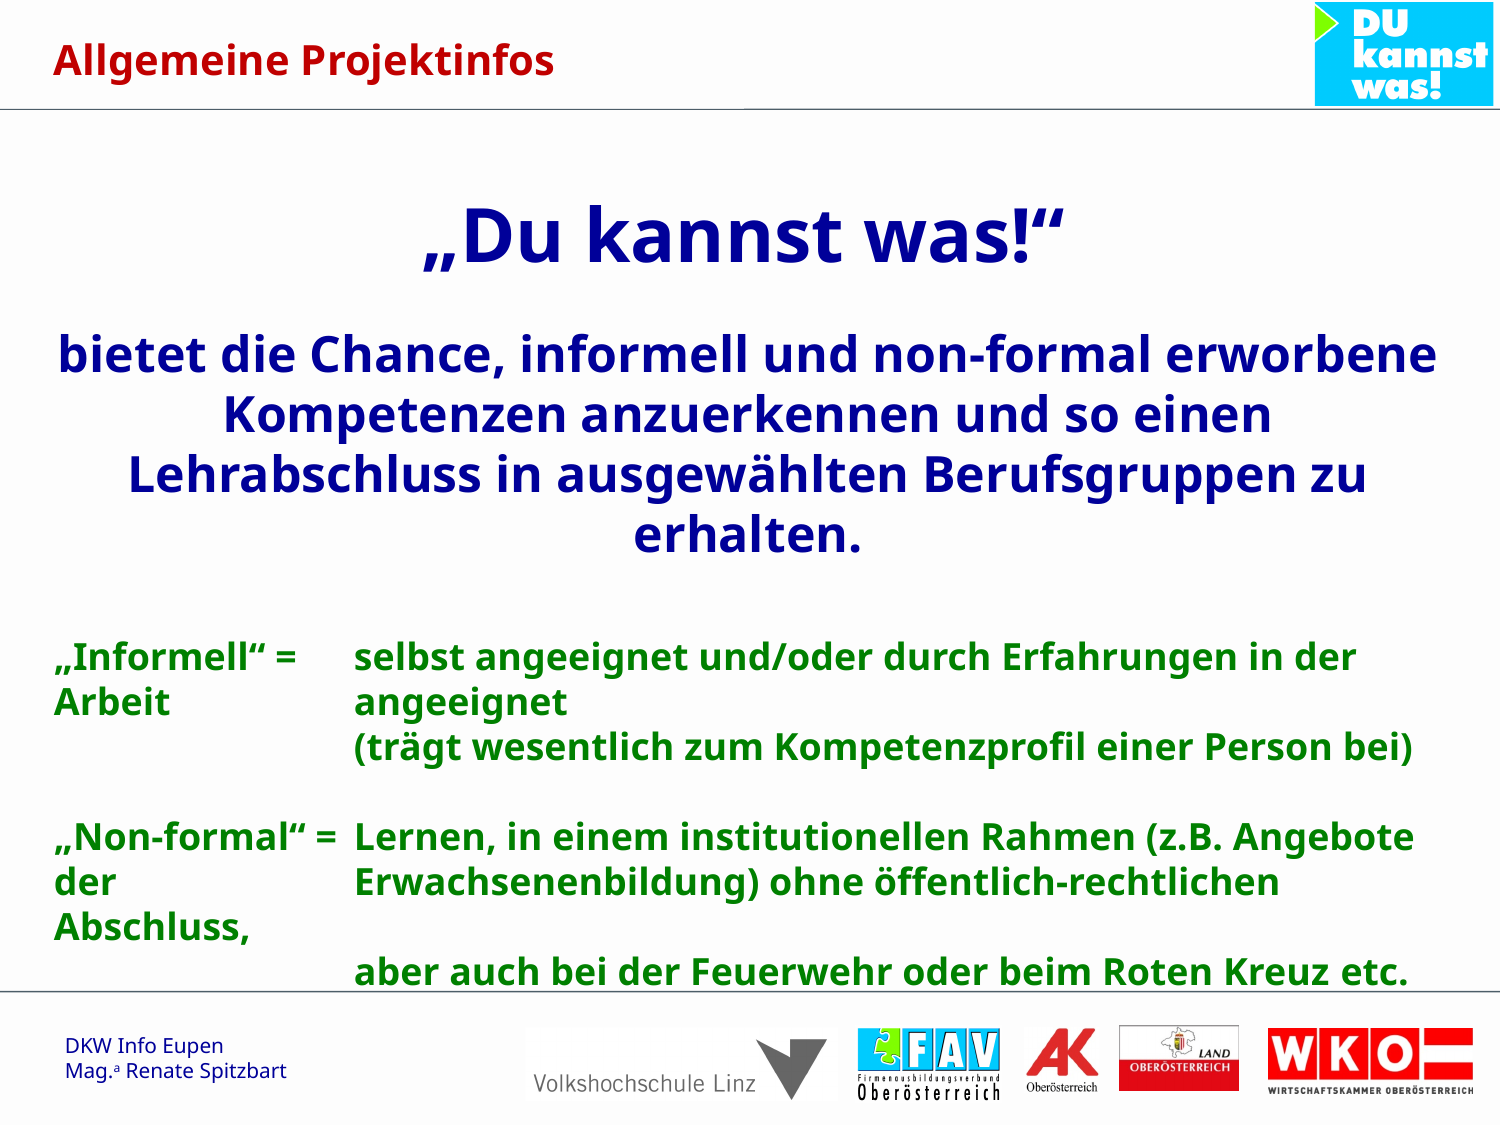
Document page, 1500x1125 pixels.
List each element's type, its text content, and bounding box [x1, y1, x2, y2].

picture [1386, 80, 1407, 99]
picture [1024, 1071, 1100, 1093]
picture [1474, 43, 1487, 67]
picture [1406, 49, 1426, 67]
picture [1119, 1071, 1239, 1091]
picture [1431, 91, 1440, 99]
picture [1383, 10, 1407, 36]
text_box [70, 175, 1460, 959]
picture [1314, 4, 1337, 42]
picture [1431, 71, 1439, 88]
picture [1355, 10, 1379, 35]
picture [1379, 49, 1401, 67]
picture [1355, 40, 1377, 67]
text_box Allgemeine Projektinfos [39, 26, 708, 92]
picture [855, 1071, 1002, 1103]
picture [1352, 80, 1385, 98]
text_box „Du kannst was!“ bietet die Chance, informell und non-formal erworbene Kompetenzen anzuerkennen und so einen Lehrabschluss in ausgewählten Berufsgruppen zu erhalten. „Informell“ = selbst angeeignet und/oder durch Erfahrungen in der Arbeit angeeignet (trägt wesentlich zum Kompetenzprofil einer Person bei) „Non-formal“ = Lernen, in einem institutionellen Rahmen (z.B. Angebote der Erwachsenenbildung) ohne öffentlich-rechtlichen Abschluss, aber auch bei der Feuerwehr oder beim Roten Kreuz etc. [39, 180, 1457, 1071]
picture [1411, 80, 1427, 99]
picture [1456, 48, 1472, 67]
picture [525, 1071, 838, 1101]
picture [1431, 49, 1452, 67]
picture [1268, 1028, 1473, 1094]
